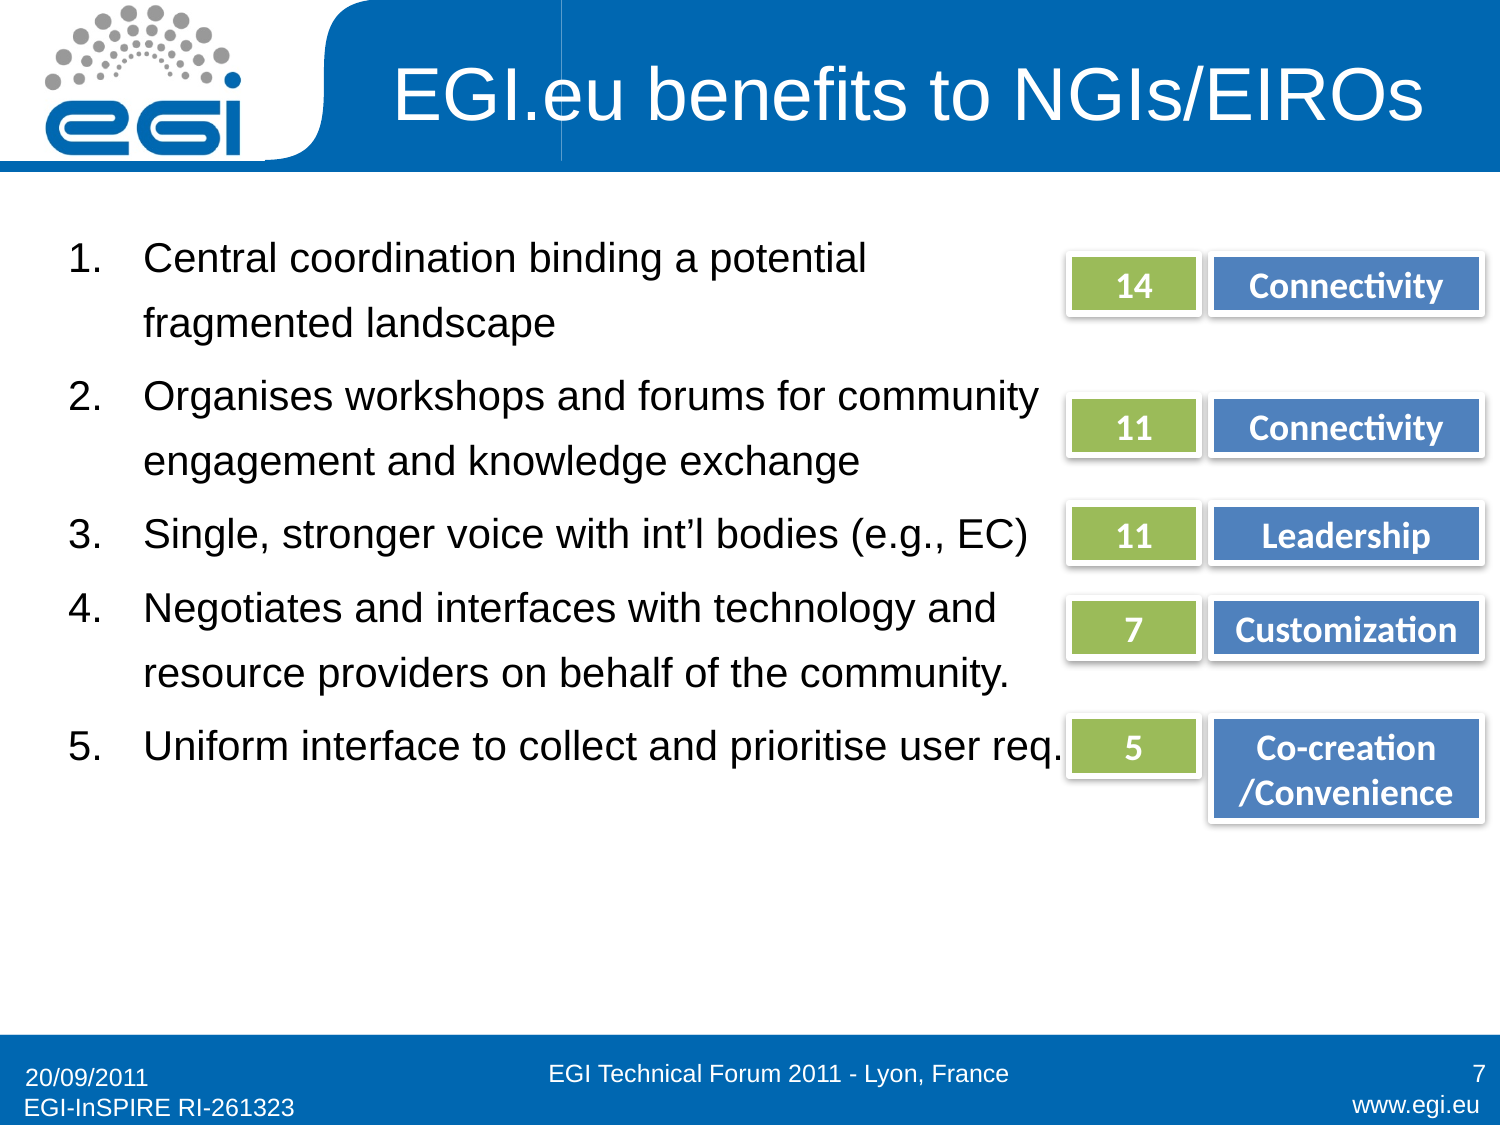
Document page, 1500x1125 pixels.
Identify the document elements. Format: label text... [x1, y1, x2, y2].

text_box Connectivity [1208, 392, 1485, 458]
title EGI.eu benefits to NGIs/EIROs [348, 19, 1471, 161]
text_box 5 [1066, 713, 1202, 779]
text_box 7 [1066, 595, 1202, 661]
text_box 11 [1066, 500, 1202, 566]
picture [0, 0, 265, 161]
text_box 11 [1066, 392, 1202, 458]
text_box Co-creation /Convenience [1208, 713, 1485, 824]
text_box Connectivity [1208, 251, 1485, 317]
slide_number 7 [1151, 1042, 1500, 1103]
text_box Leadership [1208, 500, 1485, 566]
text_box Customization [1208, 595, 1485, 661]
footer EGI Technical Forum 2011 - Lyon, France [478, 1042, 1081, 1103]
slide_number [10, 1046, 361, 1106]
list Central coordination binding a potential fragmented landscape Organises workshops and forums for community engagement and knowledge exchange Single, stronger voice with int’l bodies (e.g., EC) Negotiates and interfaces with technology and resource providers on behalf of the community. Uniform interface to collect and prioritise user req. [53, 208, 1081, 951]
text_box 14 [1066, 251, 1202, 317]
